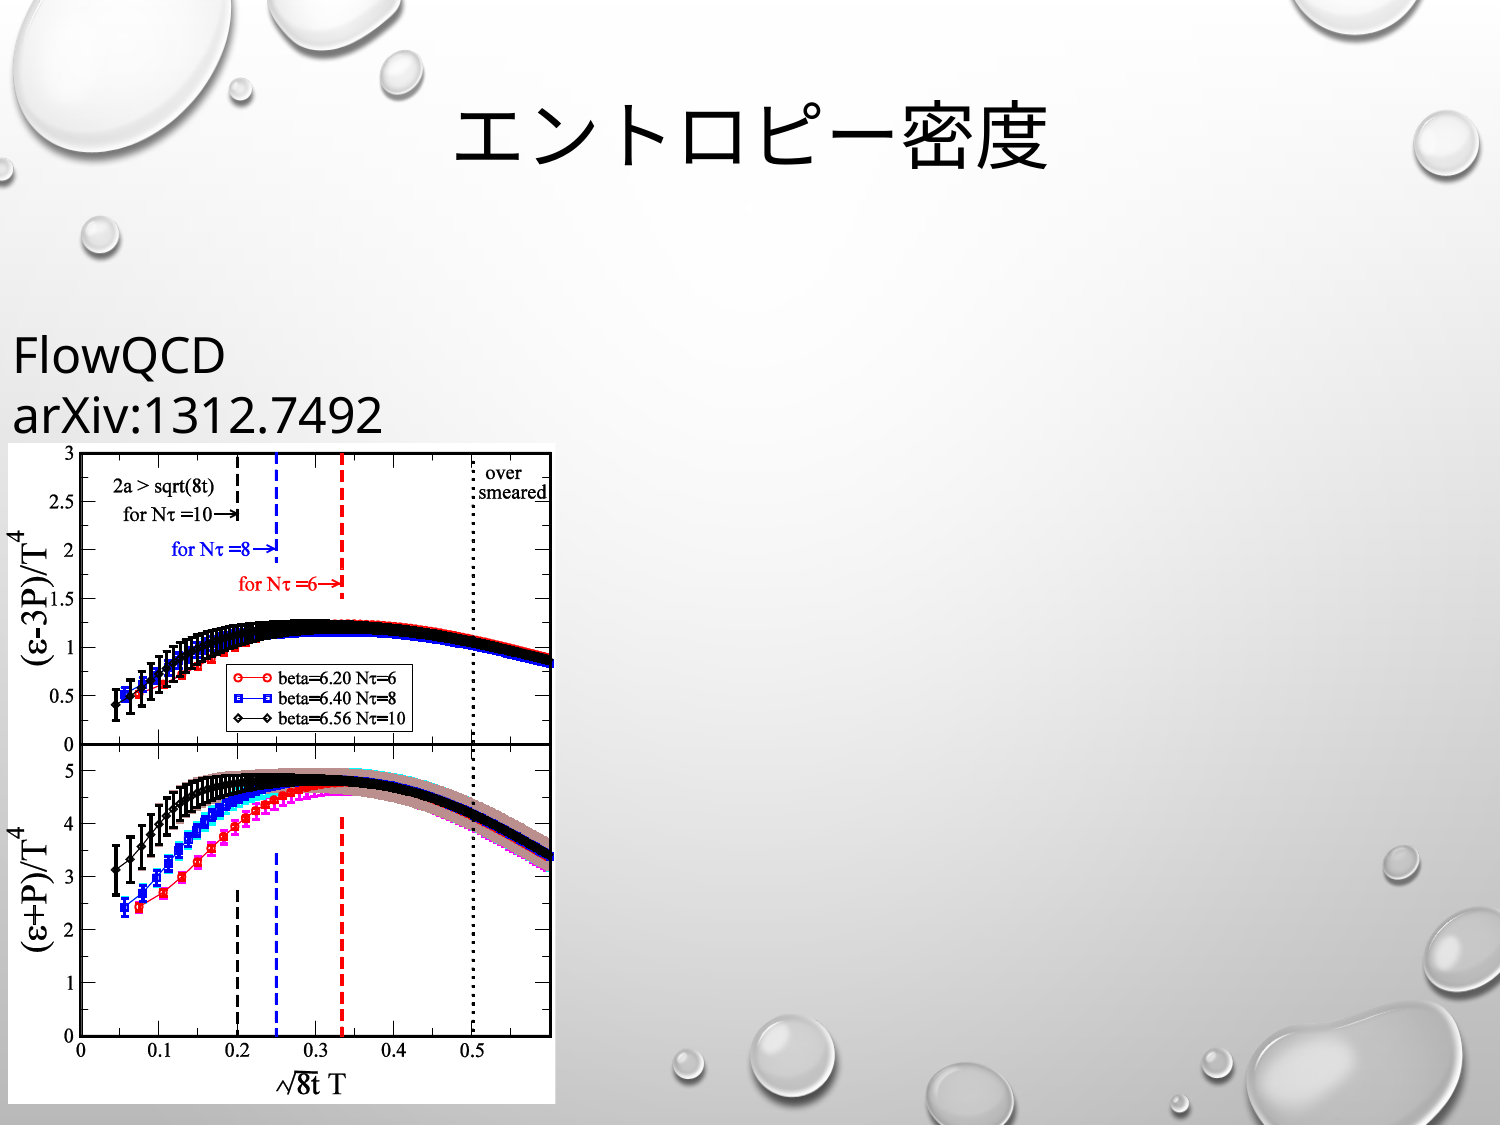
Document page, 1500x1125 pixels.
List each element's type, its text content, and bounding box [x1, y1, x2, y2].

title エントロピー密度 [112, 8, 1388, 271]
text_box FlowQCD arXiv:1312.7492 [0, 316, 400, 451]
picture [0, 0, 1500, 1125]
